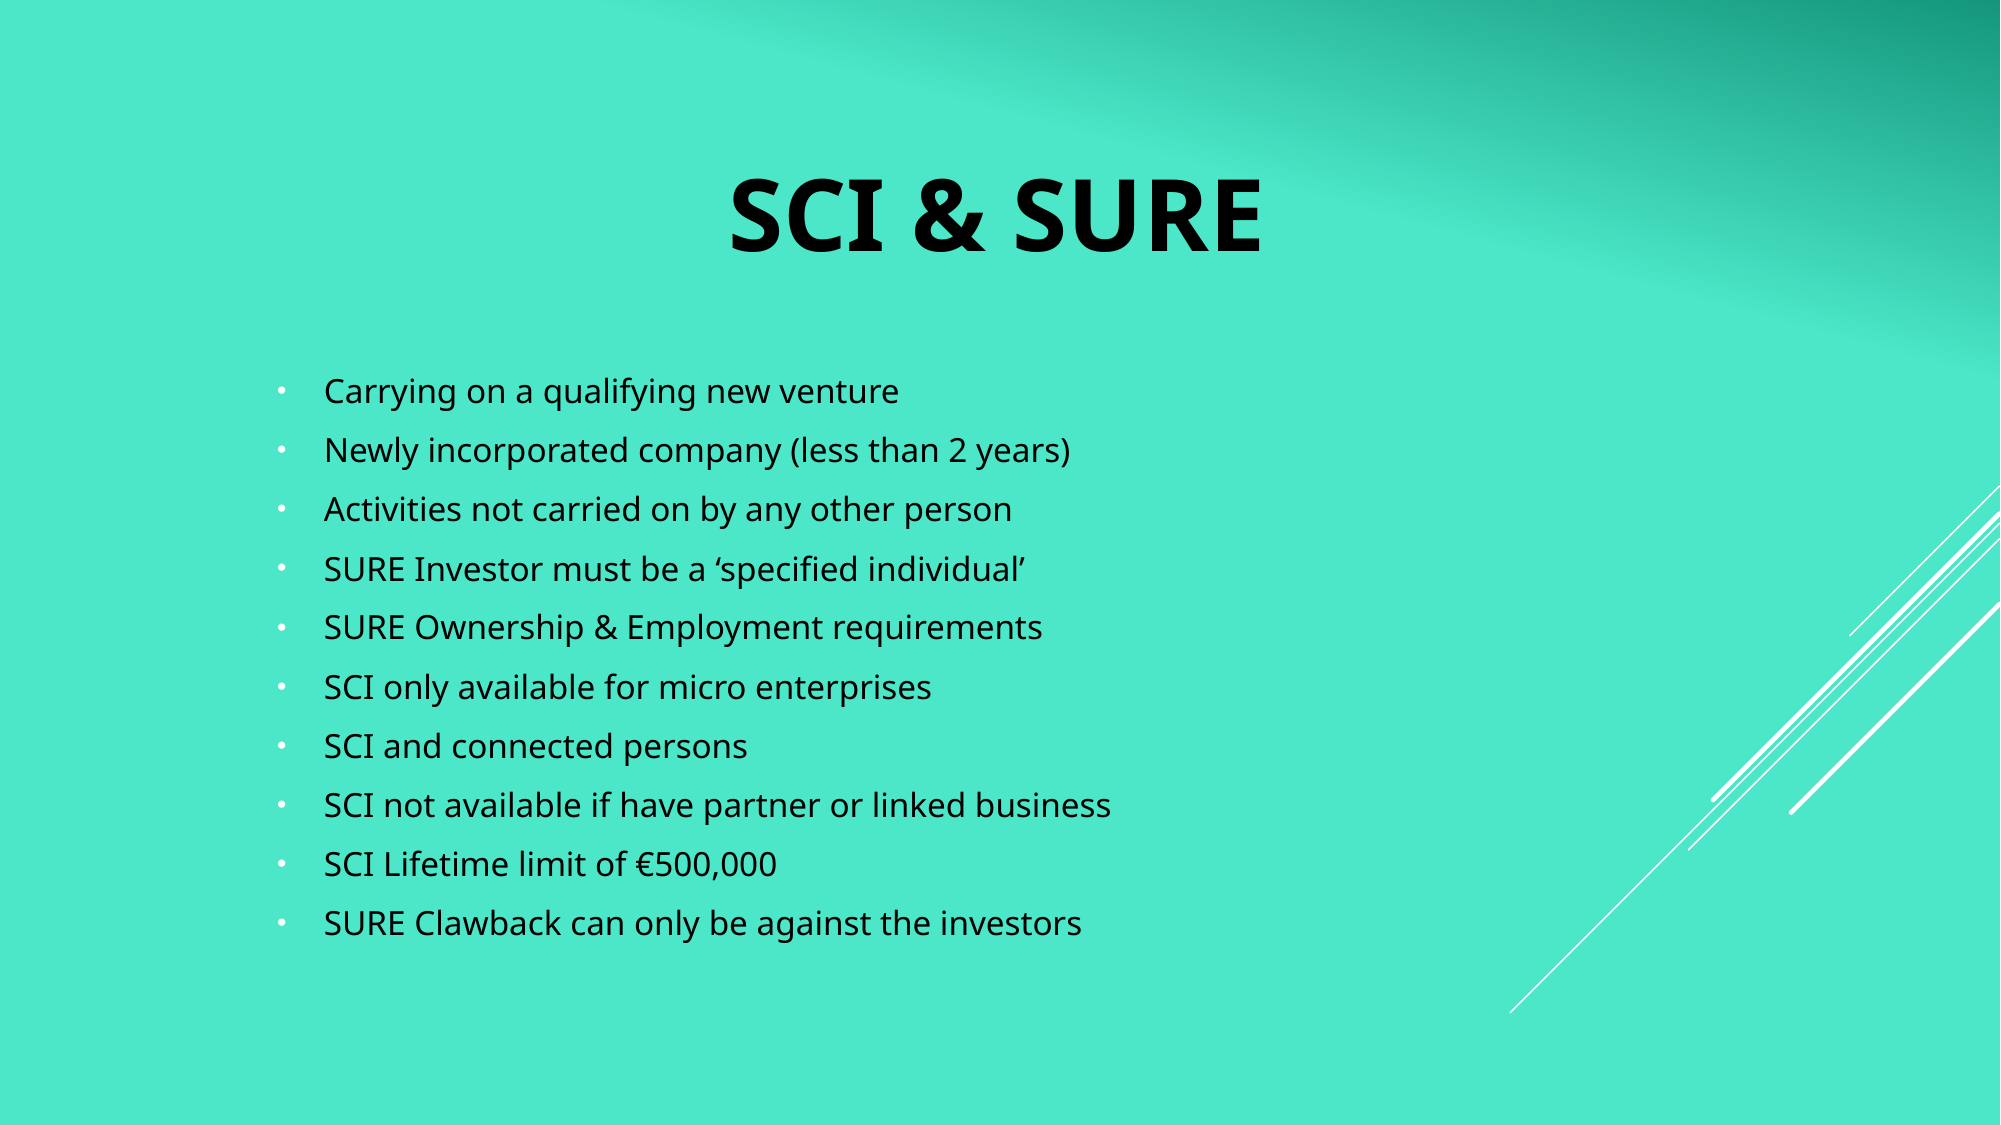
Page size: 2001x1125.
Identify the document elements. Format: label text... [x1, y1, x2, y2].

text_box Carrying on a qualifying new venture Newly incorporated company (less than 2 years) Activities not carried on by any other person SURE Investor must be a ‘specified individual’ SURE Ownership & Employment requirements SCI only available for micro enterprises SCI and connected persons SCI not available if have partner or linked business SCI Lifetime limit of €500,000 SURE Clawback can only be against the investors [112, 304, 1882, 998]
text_box Sci & sure [112, 112, 1882, 280]
